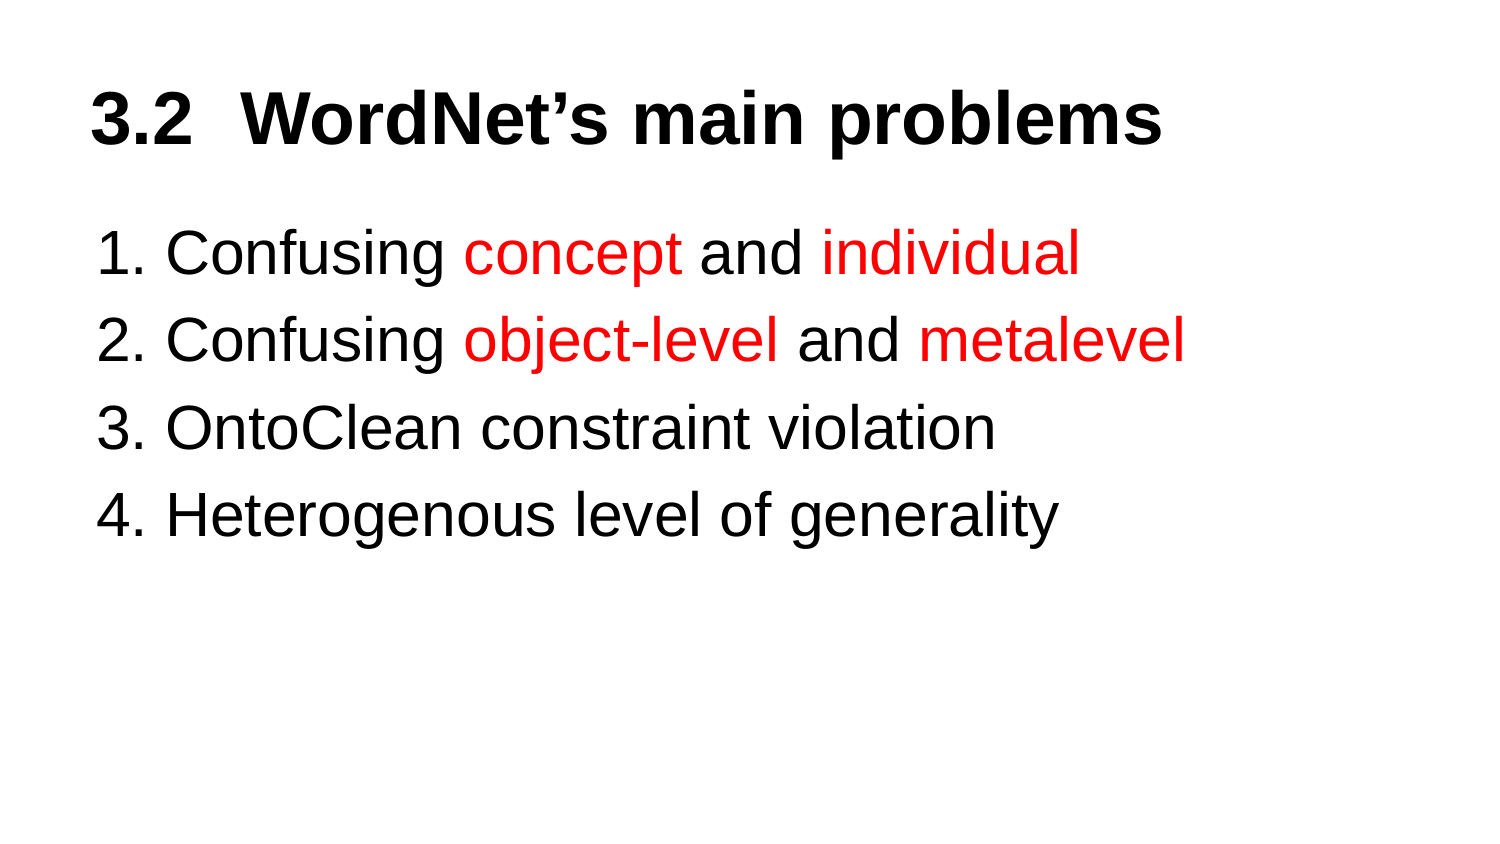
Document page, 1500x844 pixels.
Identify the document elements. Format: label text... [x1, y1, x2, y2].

list Confusing concept and individual Confusing object-level and metalevel OntoClean constraint violation Heterogenous level of generality [75, 196, 1425, 808]
title 3.2 WordNet’s main problems [75, 33, 1425, 175]
